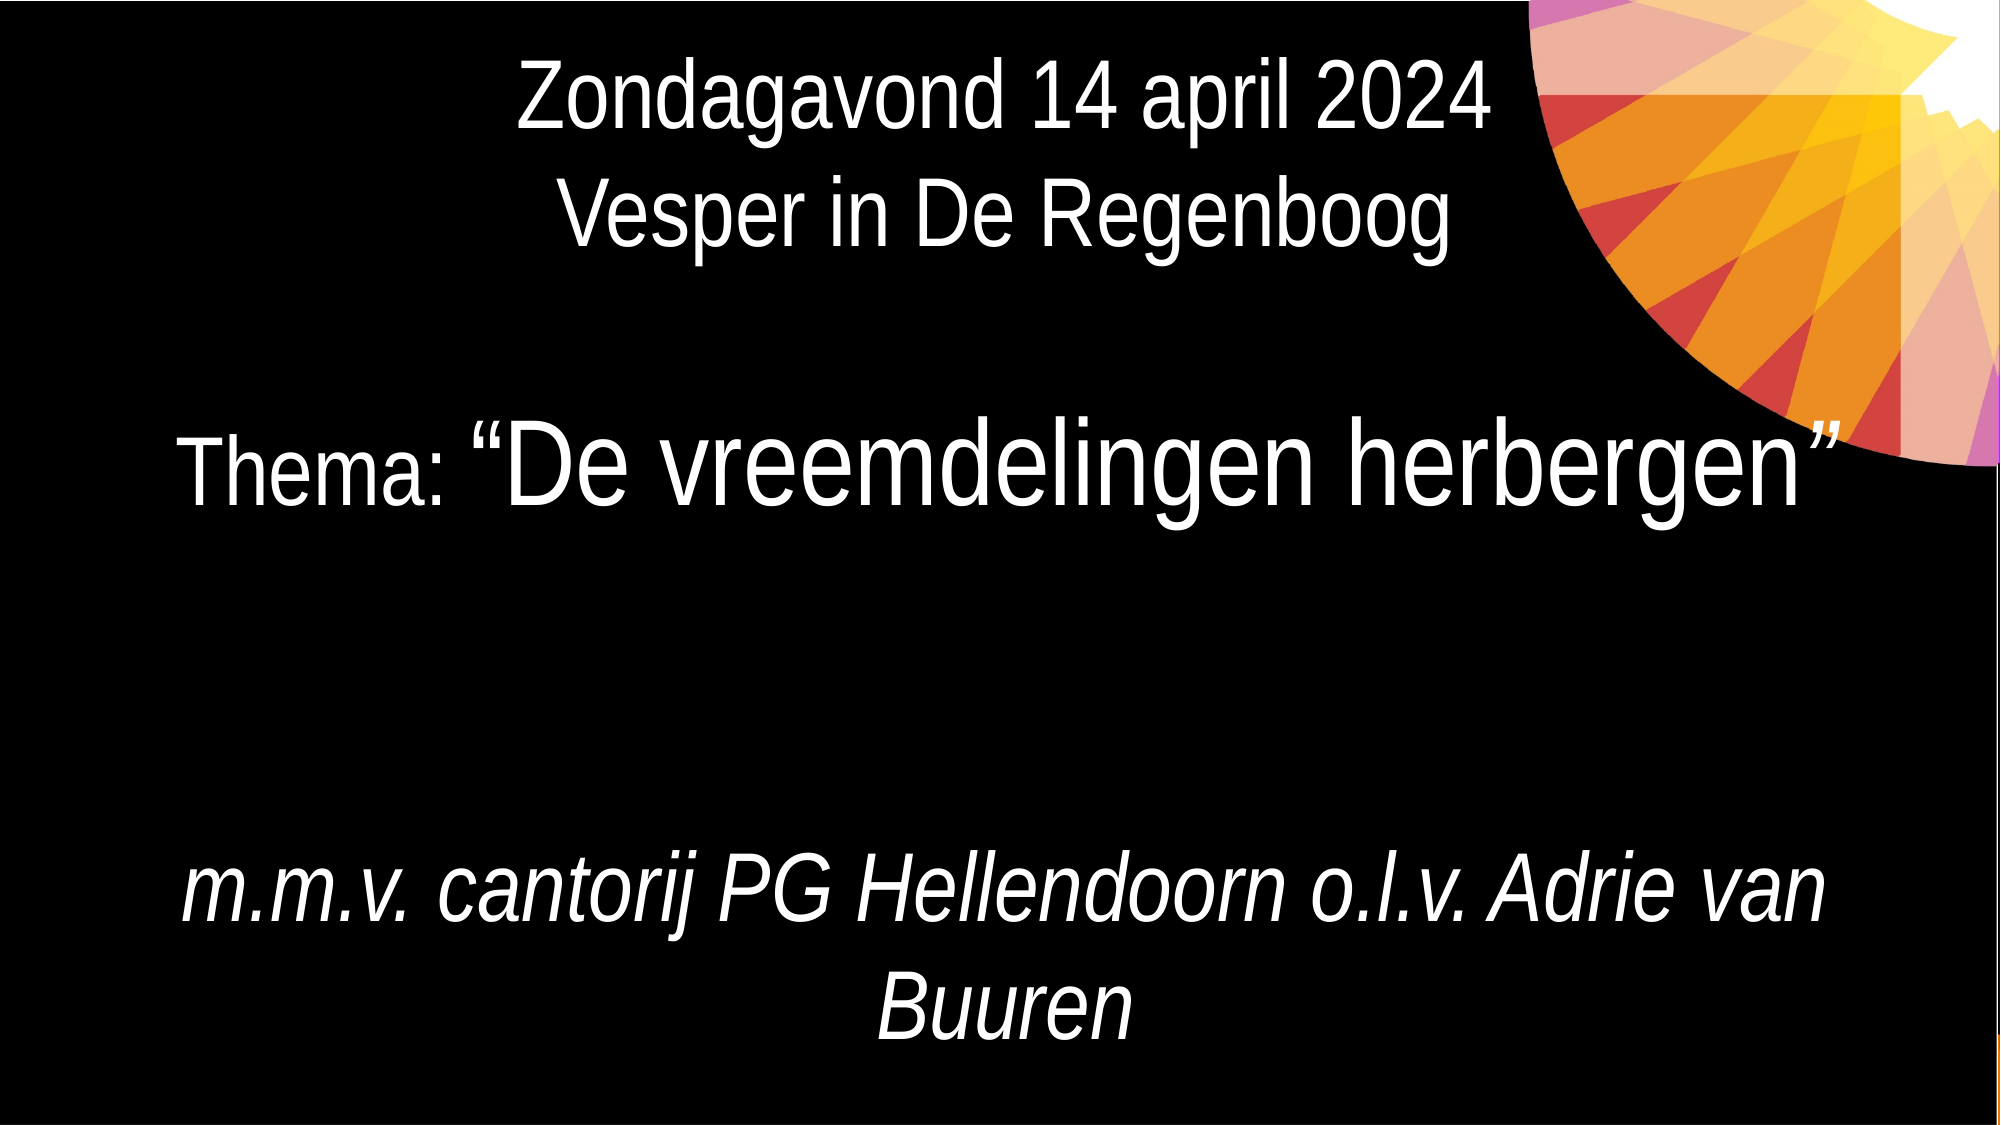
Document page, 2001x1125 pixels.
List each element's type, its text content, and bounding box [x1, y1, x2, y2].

picture [0, 0, 2000, 1125]
title Zondagavond 14 april 2024 Vesper in De Regenboog Thema: “De vreemdelingen herbergen” m.m.v. cantorij PG Hellendoorn o.l.v. Adrie van Buuren [31, 19, 1981, 1071]
